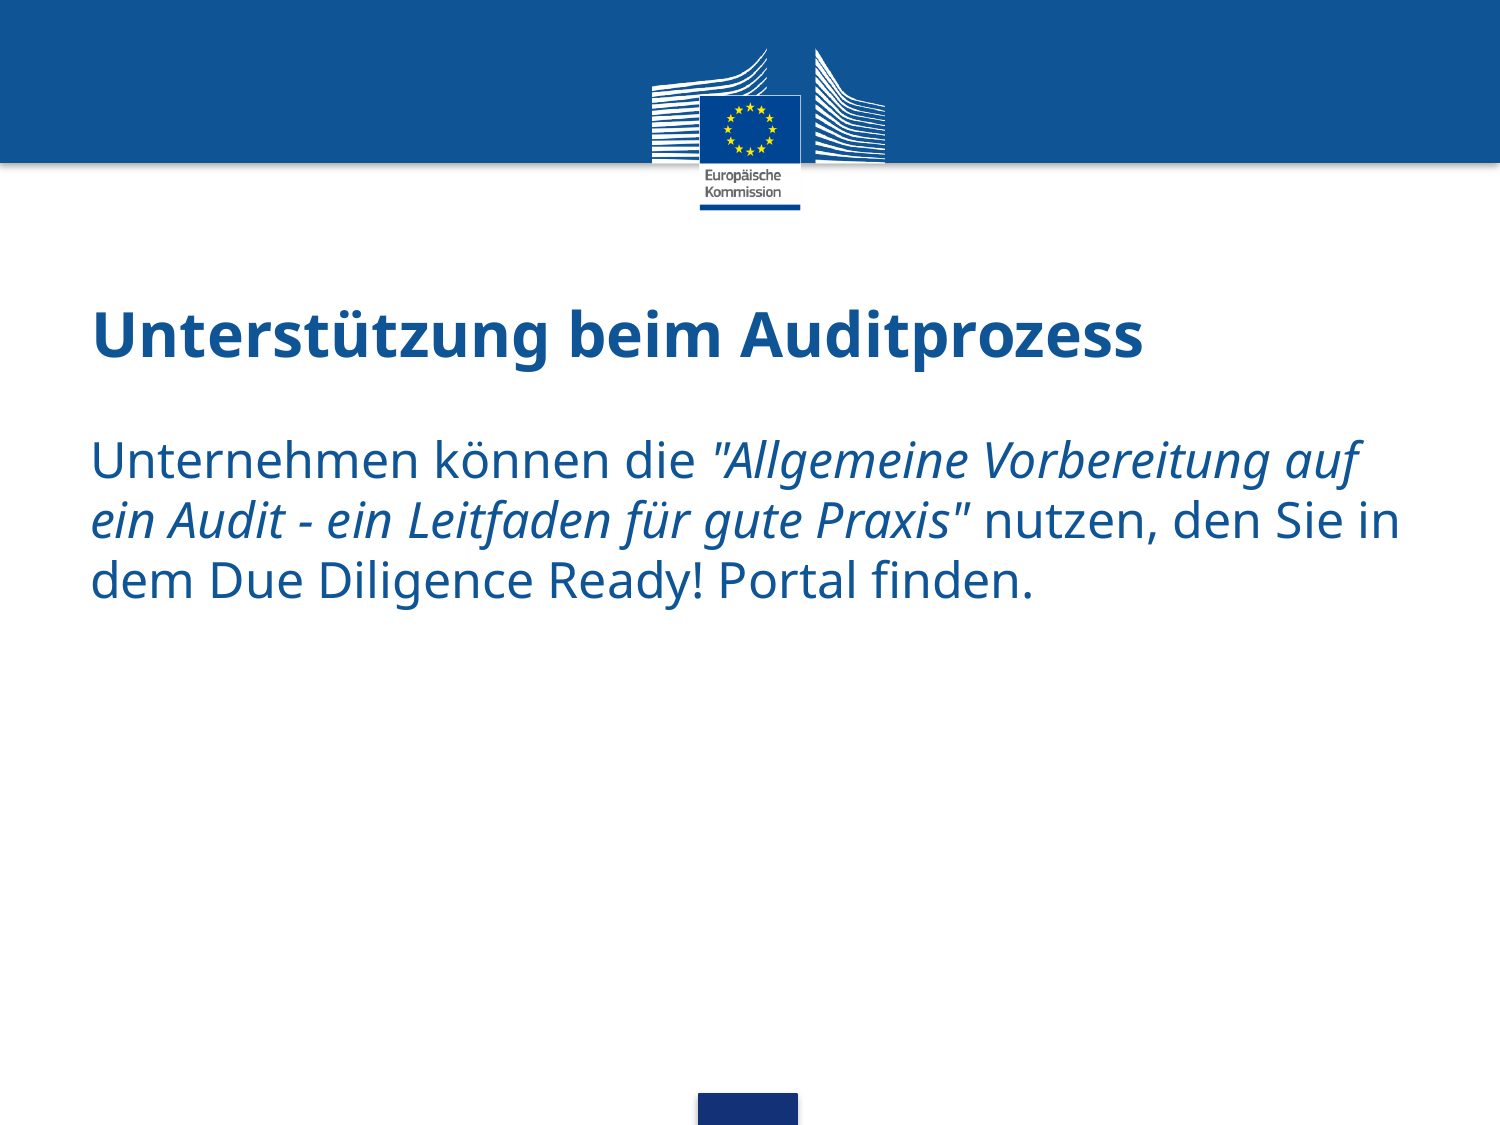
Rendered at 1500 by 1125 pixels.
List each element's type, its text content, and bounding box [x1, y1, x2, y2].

title Unterstützung beim Auditprozess [76, 255, 1428, 410]
list Unternehmen können die "Allgemeine Vorbereitung auf ein Audit - ein Leitfaden für gute Praxis" nutzen, den Sie in dem Due Diligence Ready! Portal finden. [74, 420, 1426, 1018]
picture [652, 48, 885, 211]
